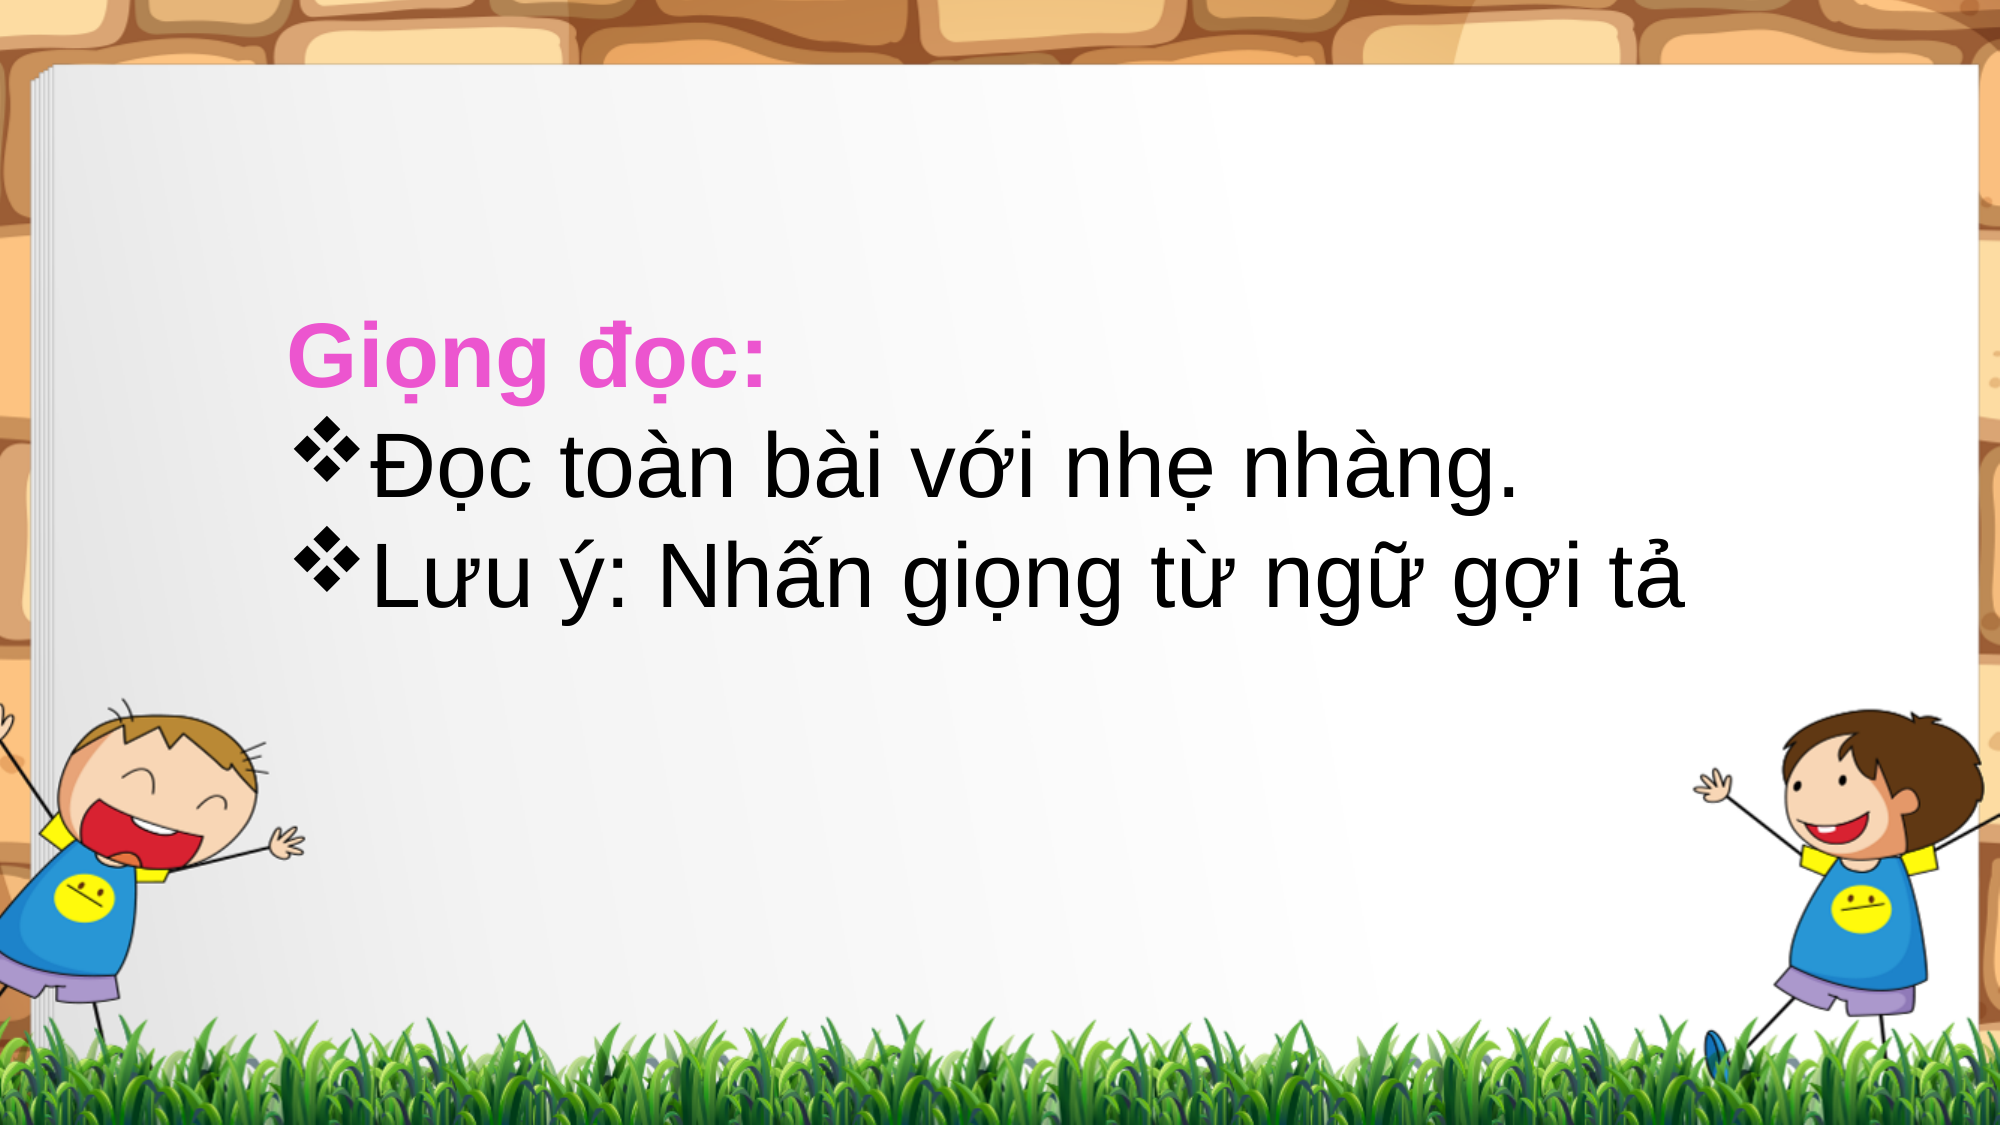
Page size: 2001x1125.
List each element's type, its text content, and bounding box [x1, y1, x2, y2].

text_box Giọng đọc: Đọc toàn bài với nhẹ nhàng. Lưu ý: Nhấn giọng từ ngữ gợi tả [271, 248, 1729, 674]
picture [0, 0, 2000, 1125]
